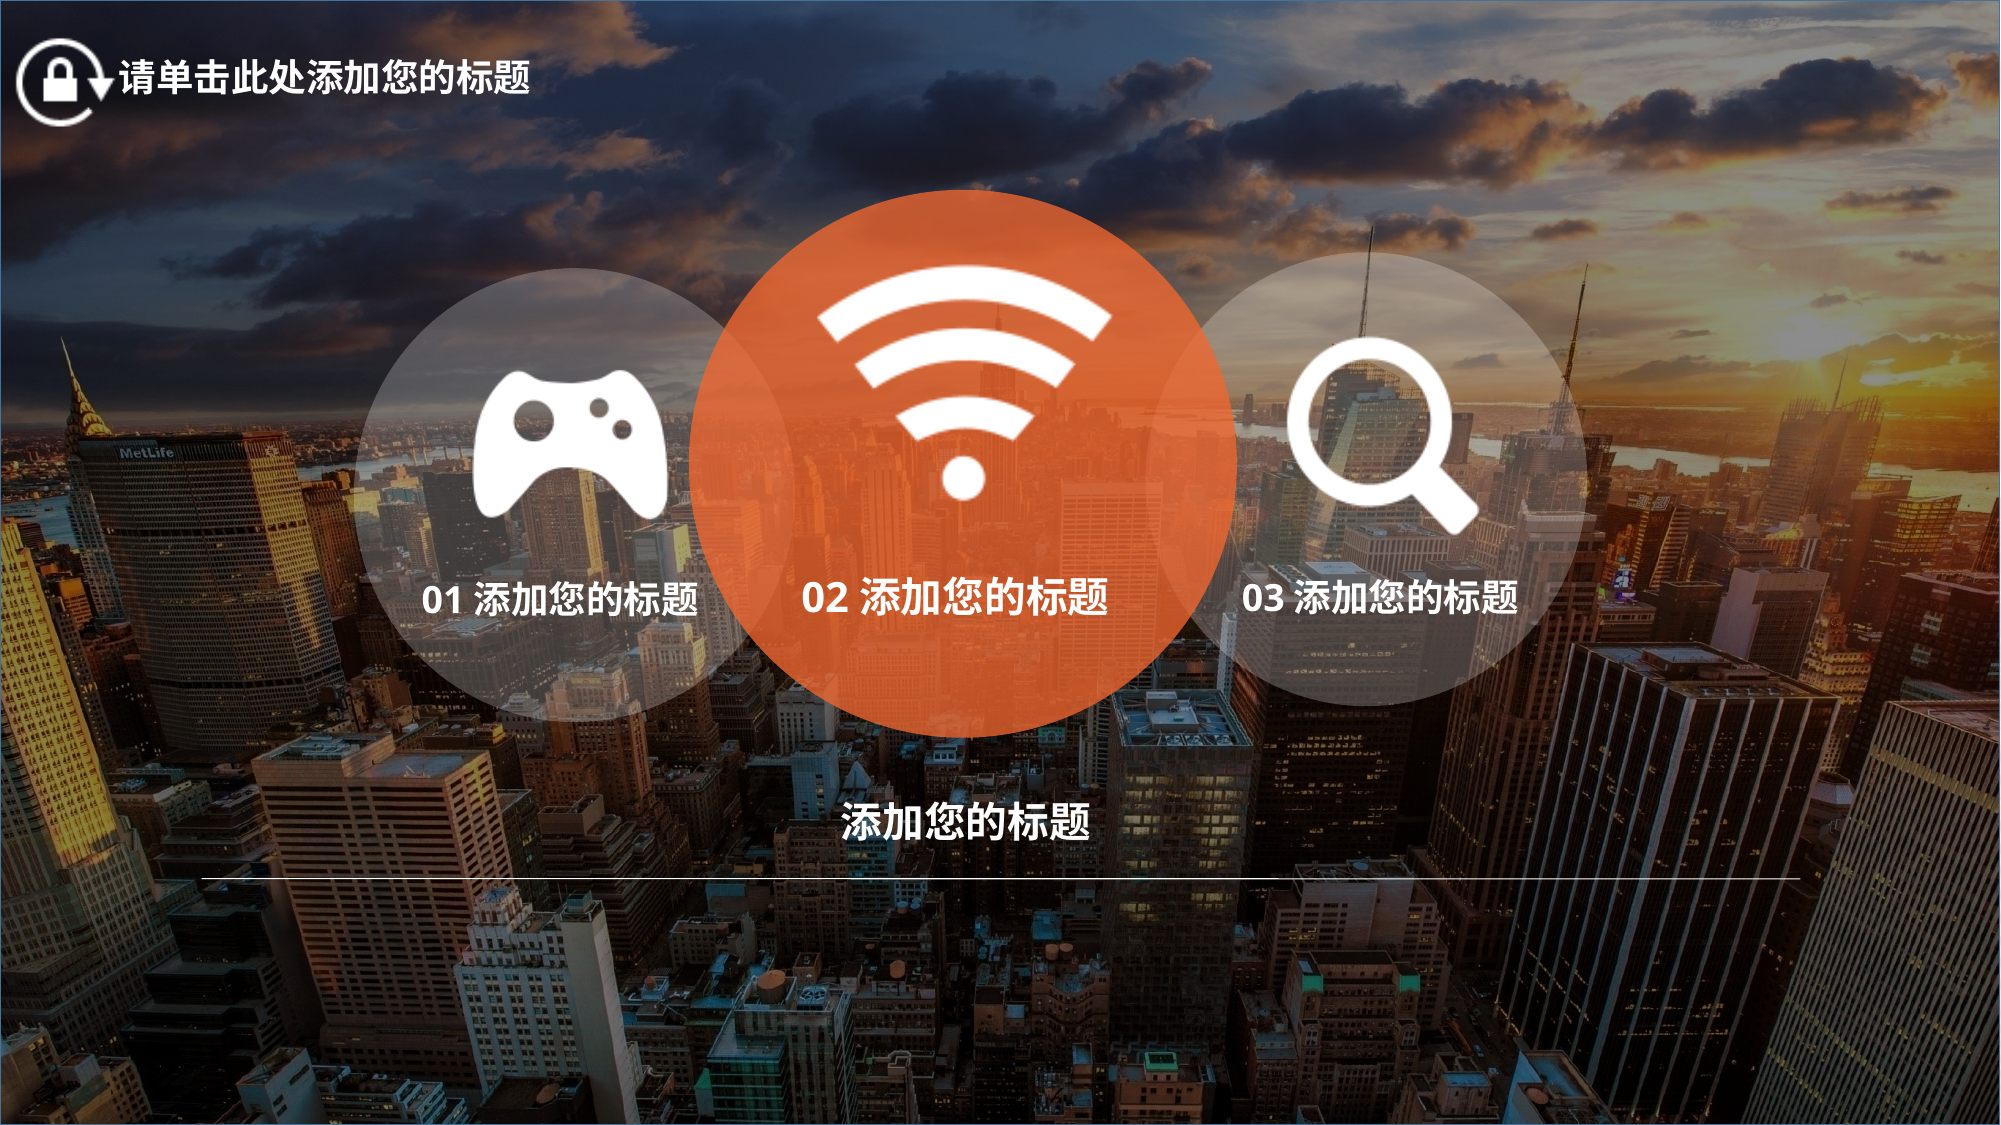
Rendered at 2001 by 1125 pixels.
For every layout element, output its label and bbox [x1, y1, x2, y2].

text_box [0, 0, 615, 173]
text_box [201, 189, 1816, 945]
text_box [0, 0, 2000, 1125]
